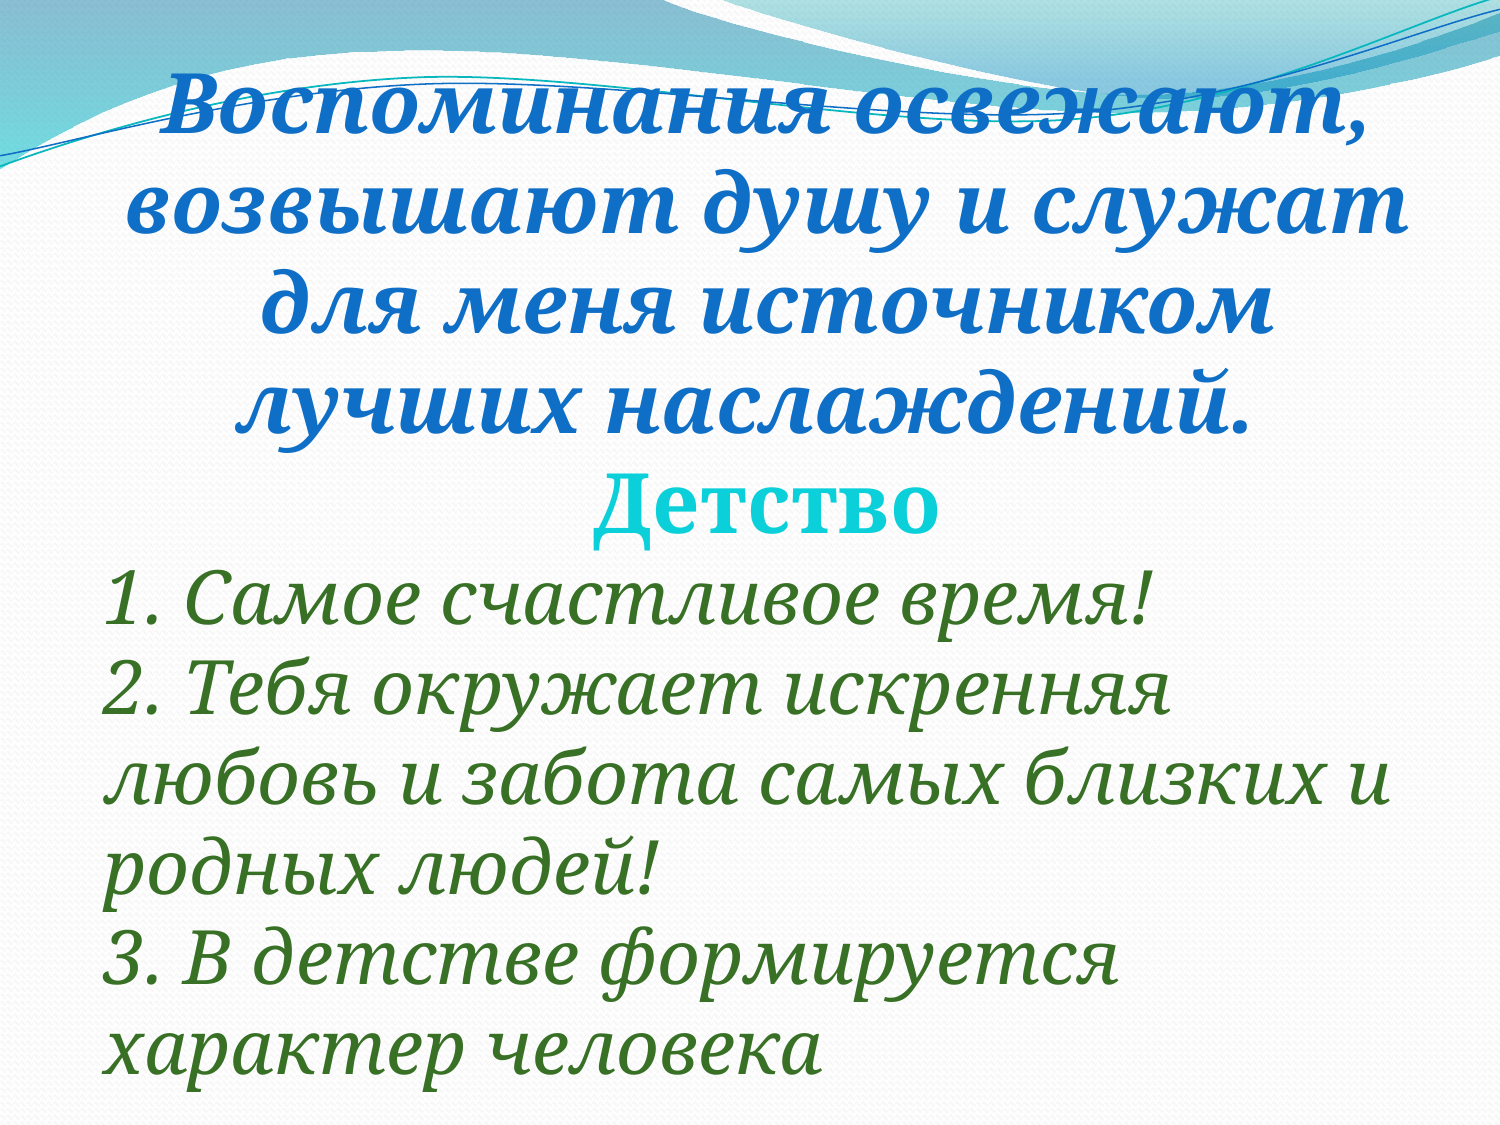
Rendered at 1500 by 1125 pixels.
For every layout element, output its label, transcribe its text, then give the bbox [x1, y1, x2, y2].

text_box Воспоминания освежают, возвышают душу и служат для меня источником лучших наслаждений. Детство 1. Самое счастливое время! 2. Тебя окружает искренняя любовь и забота самых близких и родных людей! 3. В детстве формируется характер человека [88, 42, 1447, 1125]
